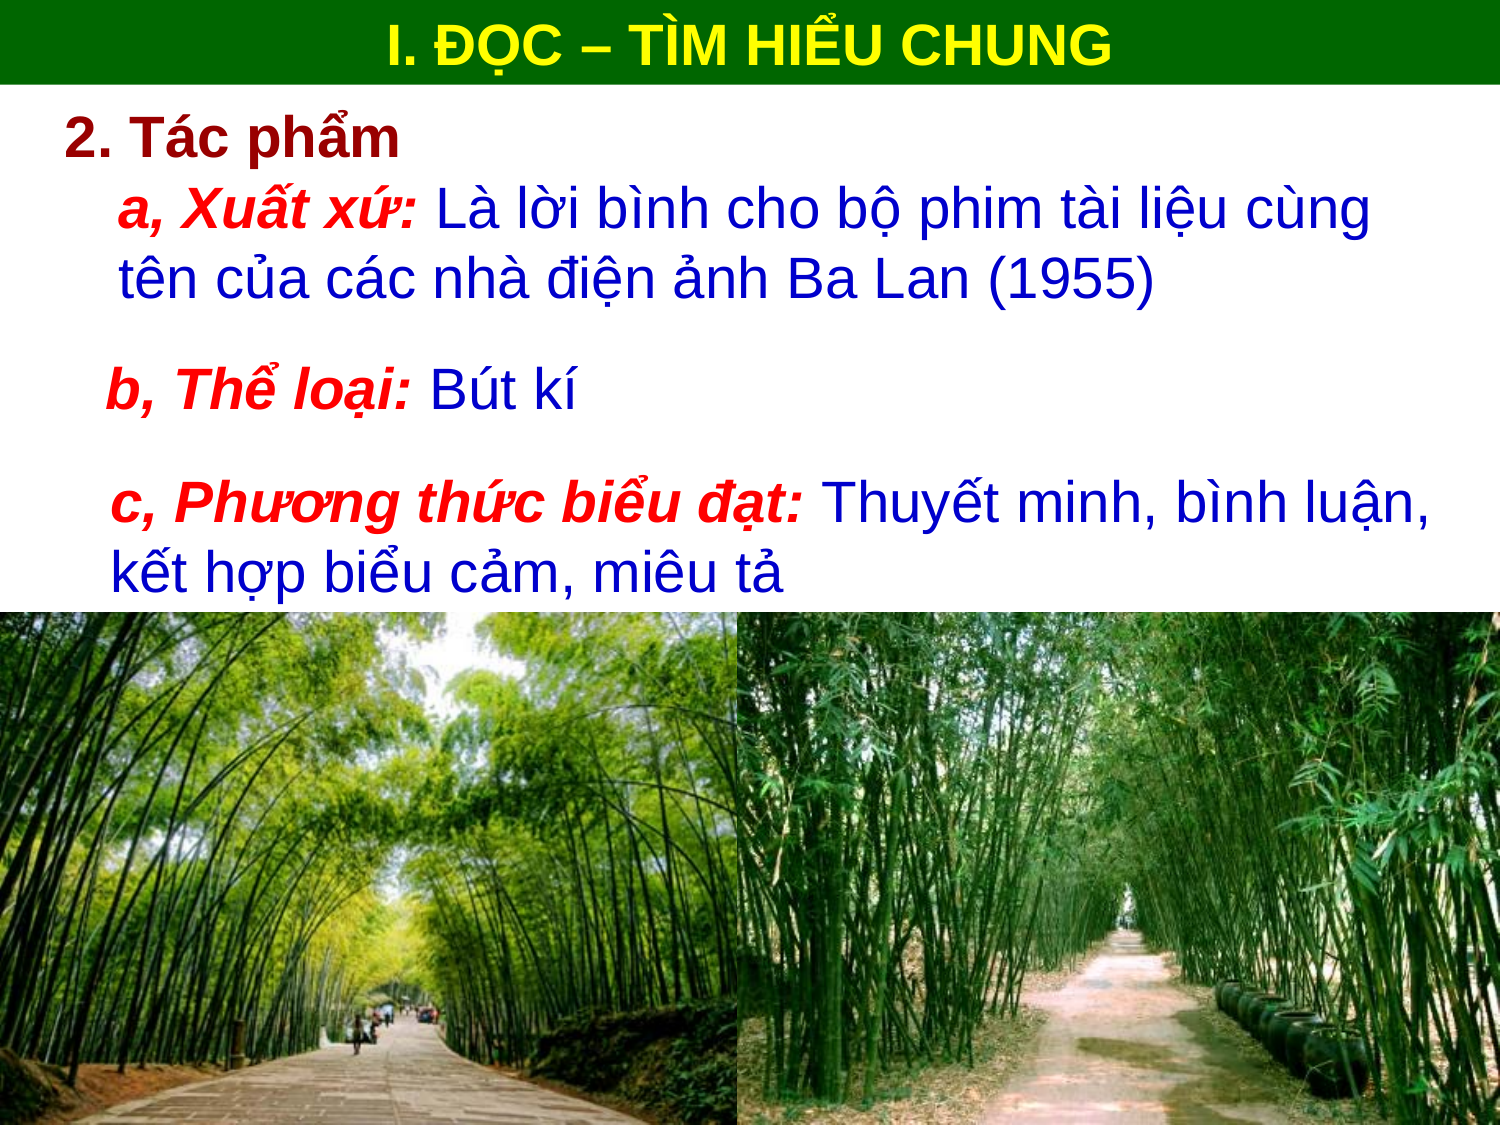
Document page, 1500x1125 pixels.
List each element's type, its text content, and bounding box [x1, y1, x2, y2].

text_box I. ĐỌC – TÌM HIỂU CHUNG [0, 0, 1500, 85]
text_box c, Phương thức biểu đạt: Thuyết minh, bình luận, kết hợp biểu cảm, miêu tả [95, 456, 1450, 610]
picture [0, 612, 1500, 1125]
text_box b, Thể loại: Bút kí [90, 343, 1137, 429]
text_box a, Xuất xứ: Là lời bình cho bộ phim tài liệu cùng tên của các nhà điện ảnh Ba Lan (1955) [103, 162, 1475, 318]
text_box 2. Tác phẩm [50, 92, 675, 177]
